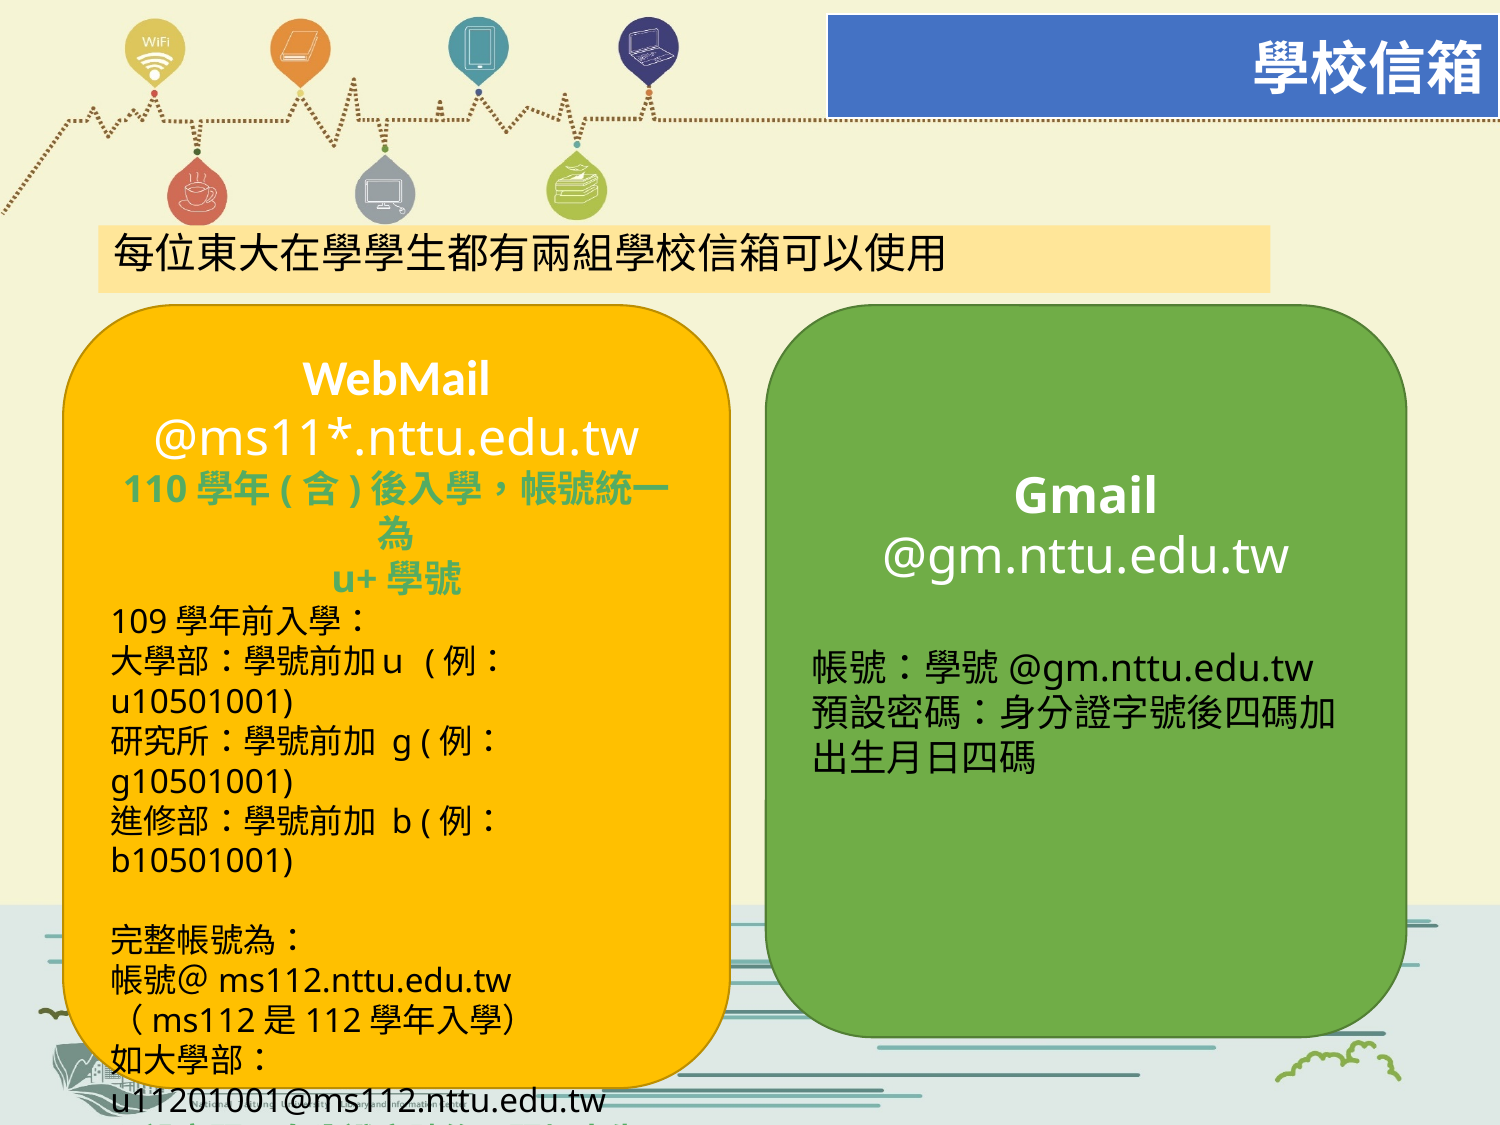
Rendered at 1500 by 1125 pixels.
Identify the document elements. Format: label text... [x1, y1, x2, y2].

text_box 學校信箱 [826, 13, 1500, 119]
text_box WebMail @ms11*.nttu.edu.tw 110學年(含)後入學，帳號統一為 u+學號 109學年前入學： 大學部：學號前加ｕ (例：u10501001) 研究所：學號前加 g (例：g10501001) 進修部：學號前加 b (例：b10501001) 完整帳號為： 帳號＠ms112.nttu.edu.tw （ms112是112學年入學） 如大學部：u11201001@ms112.nttu.edu.tw 預設密碼：身分證字號後四碼加出生月日四碼 [62, 304, 731, 1090]
picture [0, 0, 1500, 1125]
text_box 每位東大在學學生都有兩組學校信箱可以使用 [98, 225, 1271, 293]
text_box Gmail @gm.nttu.edu.tw 帳號：學號@gm.nttu.edu.tw 預設密碼：身分證字號後四碼加出生月日四碼 [764, 304, 1408, 1039]
